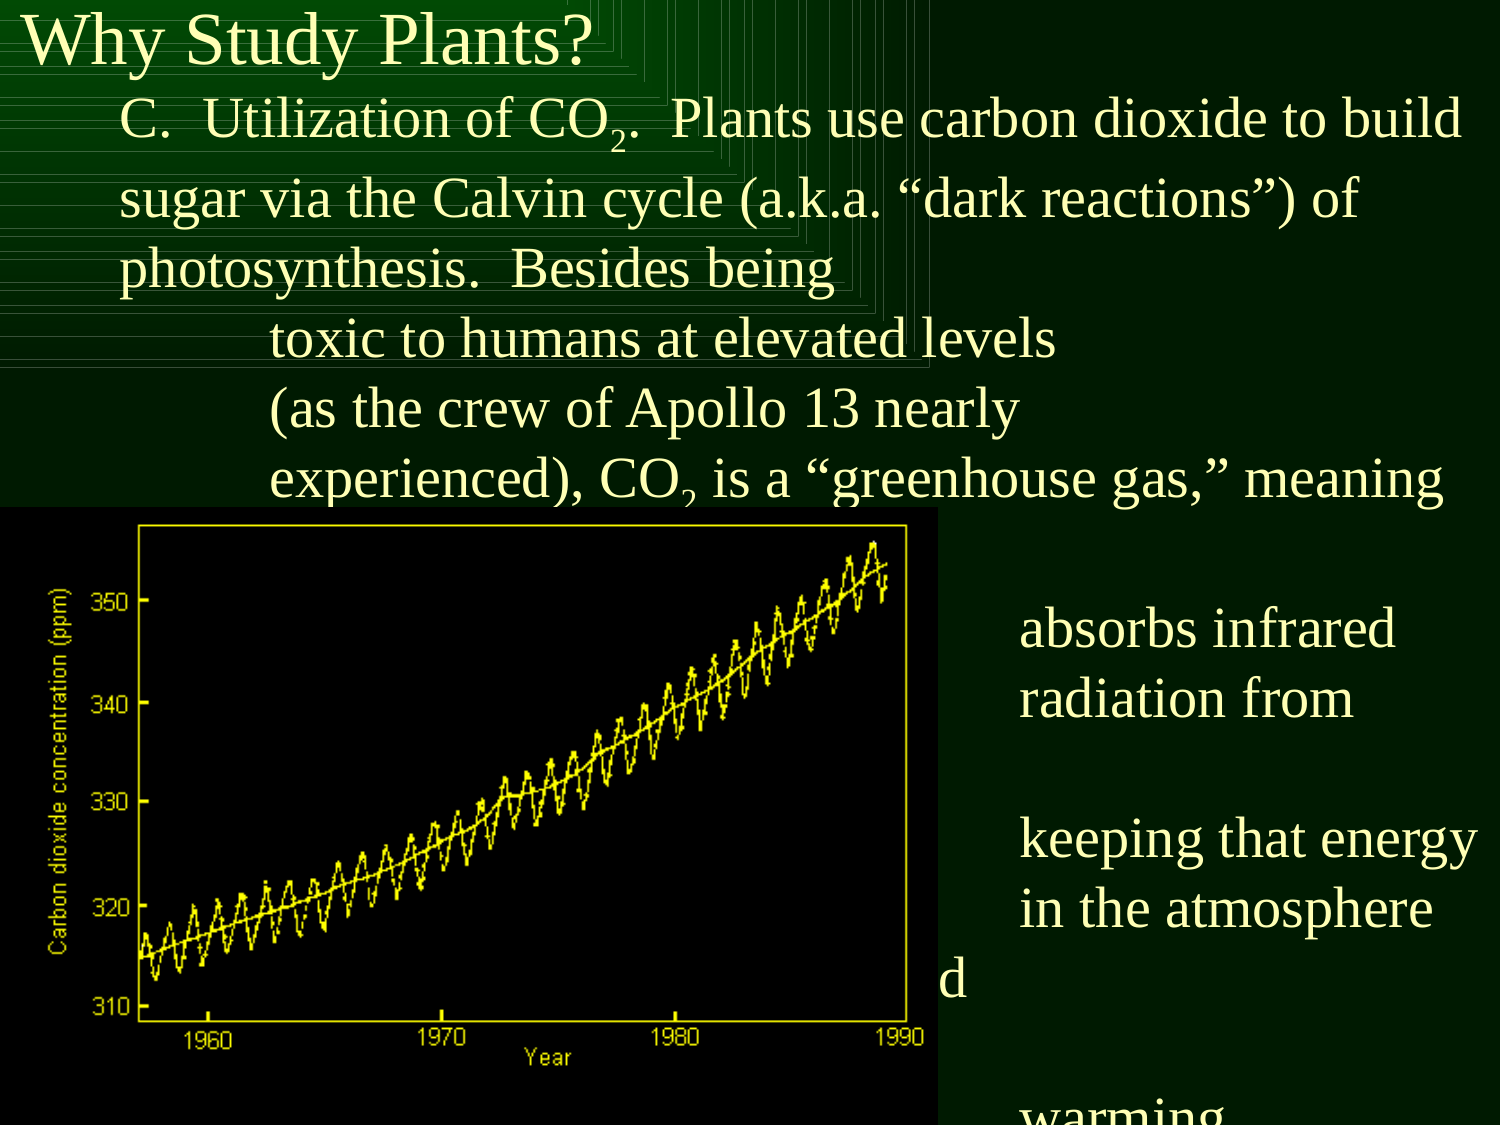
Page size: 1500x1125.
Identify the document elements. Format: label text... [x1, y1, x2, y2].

picture [0, 507, 938, 1125]
text_box Why Study Plants? C. Utilization of CO2. Plants use carbon dioxide to build sugar via the Calvin cycle (a.k.a. “dark reactions”) of photosynthesis. Besides being toxic to humans at elevated levels (as the crew of Apollo 13 nearly experienced), CO2 is a “greenhouse gas,” meaning that it absorbs infrared radiation from earth, keeping that energy in the atmosphere longer and contributing to global warming. [5, 0, 1500, 1125]
